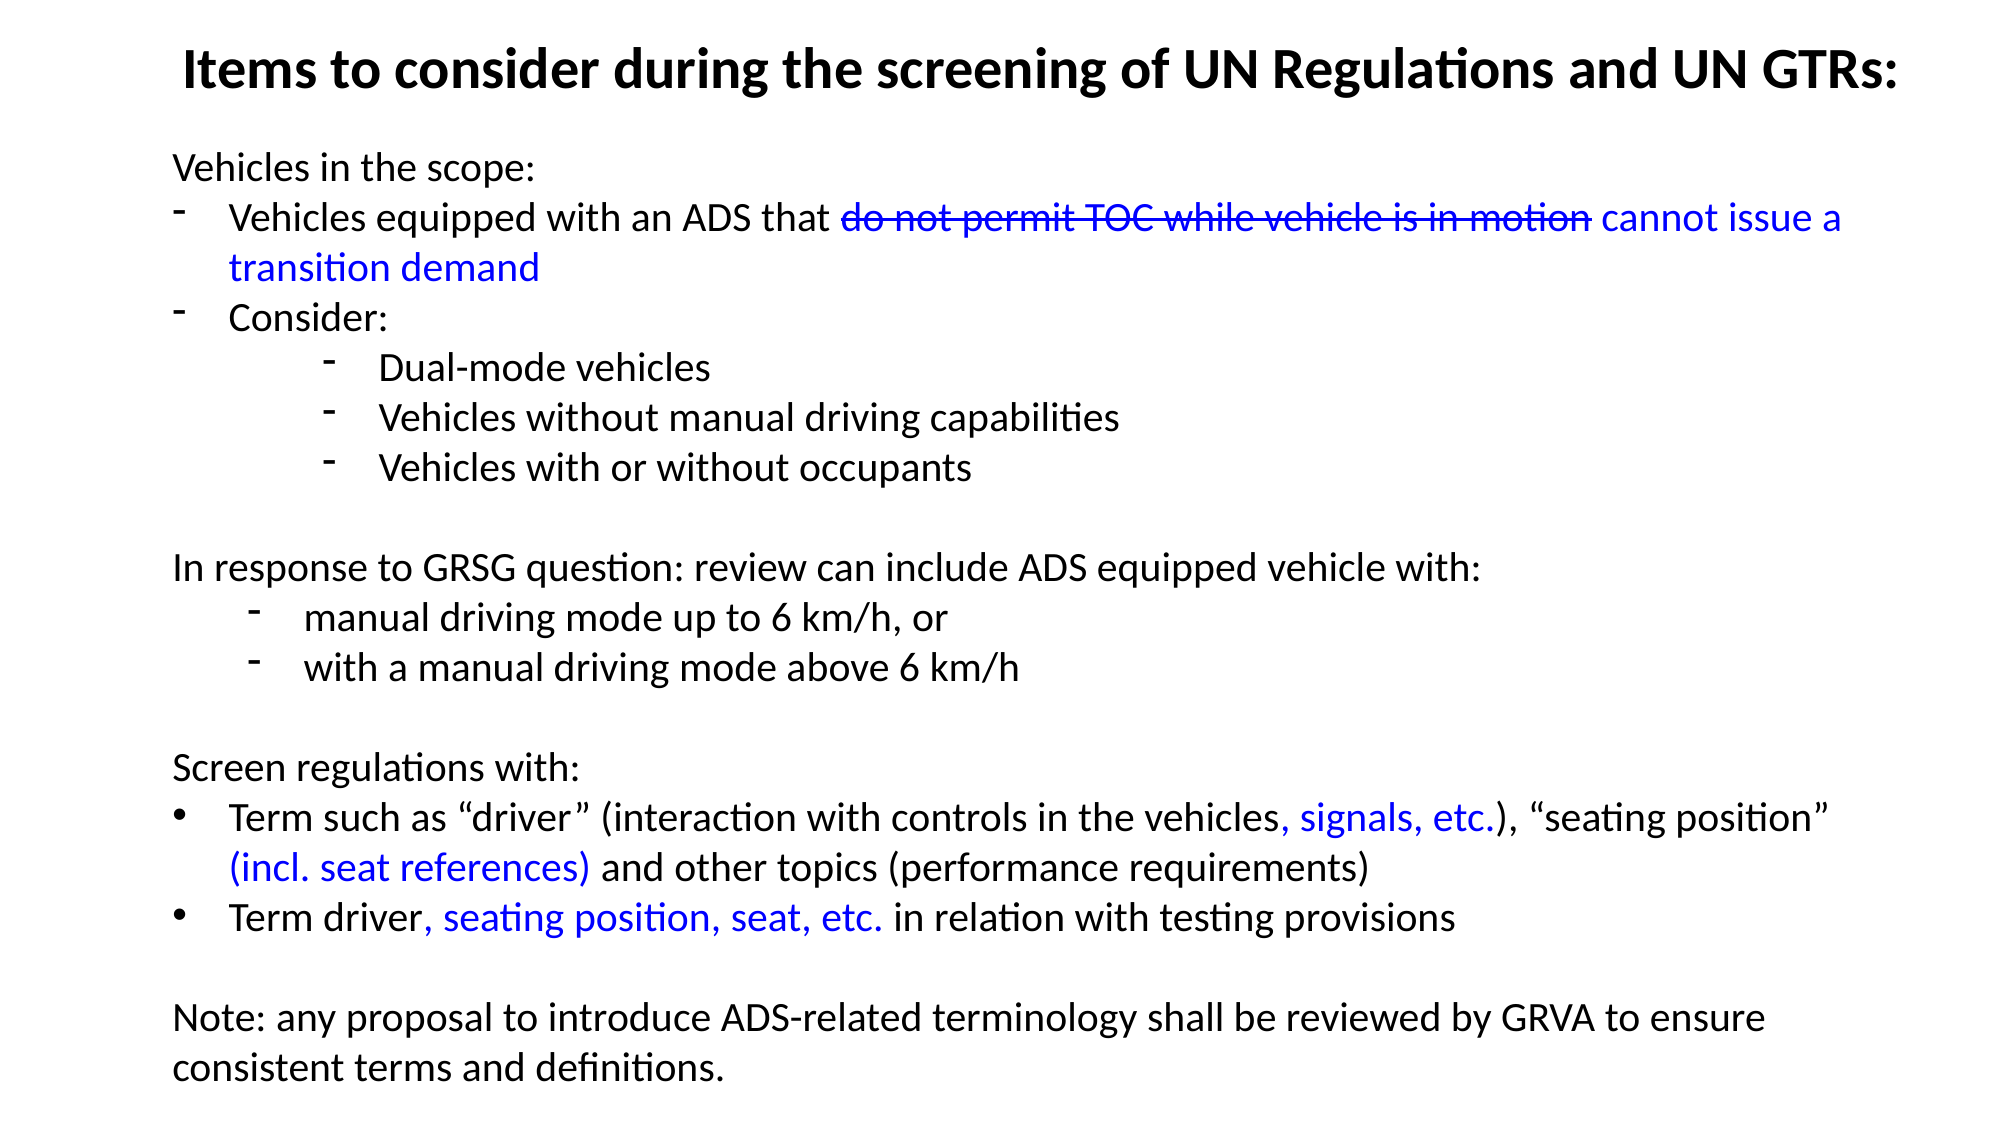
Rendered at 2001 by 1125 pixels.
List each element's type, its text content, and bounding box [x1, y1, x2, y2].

text_box Vehicles in the scope: Vehicles equipped with an ADS that do not permit TOC while vehicle is in motion cannot issue a transition demand Consider: Dual-mode vehicles Vehicles without manual driving capabilities Vehicles with or without occupants In response to GRSG question: review can include ADS equipped vehicle with: manual driving mode up to 6 km/h, or with a manual driving mode above 6 km/h Screen regulations with: Term such as “driver” (interaction with controls in the vehicles, signals, etc.), “seating position” (incl. seat references) and other topics (performance requirements) Term driver, seating position, seat, etc. in relation with testing provisions Note: any proposal to introduce ADS-related terminology shall be reviewed by GRVA to ensure consistent terms and definitions. [7, 132, 1907, 1098]
text_box Items to consider during the screening of UN Regulations and UN GTRs: [167, 22, 1916, 108]
